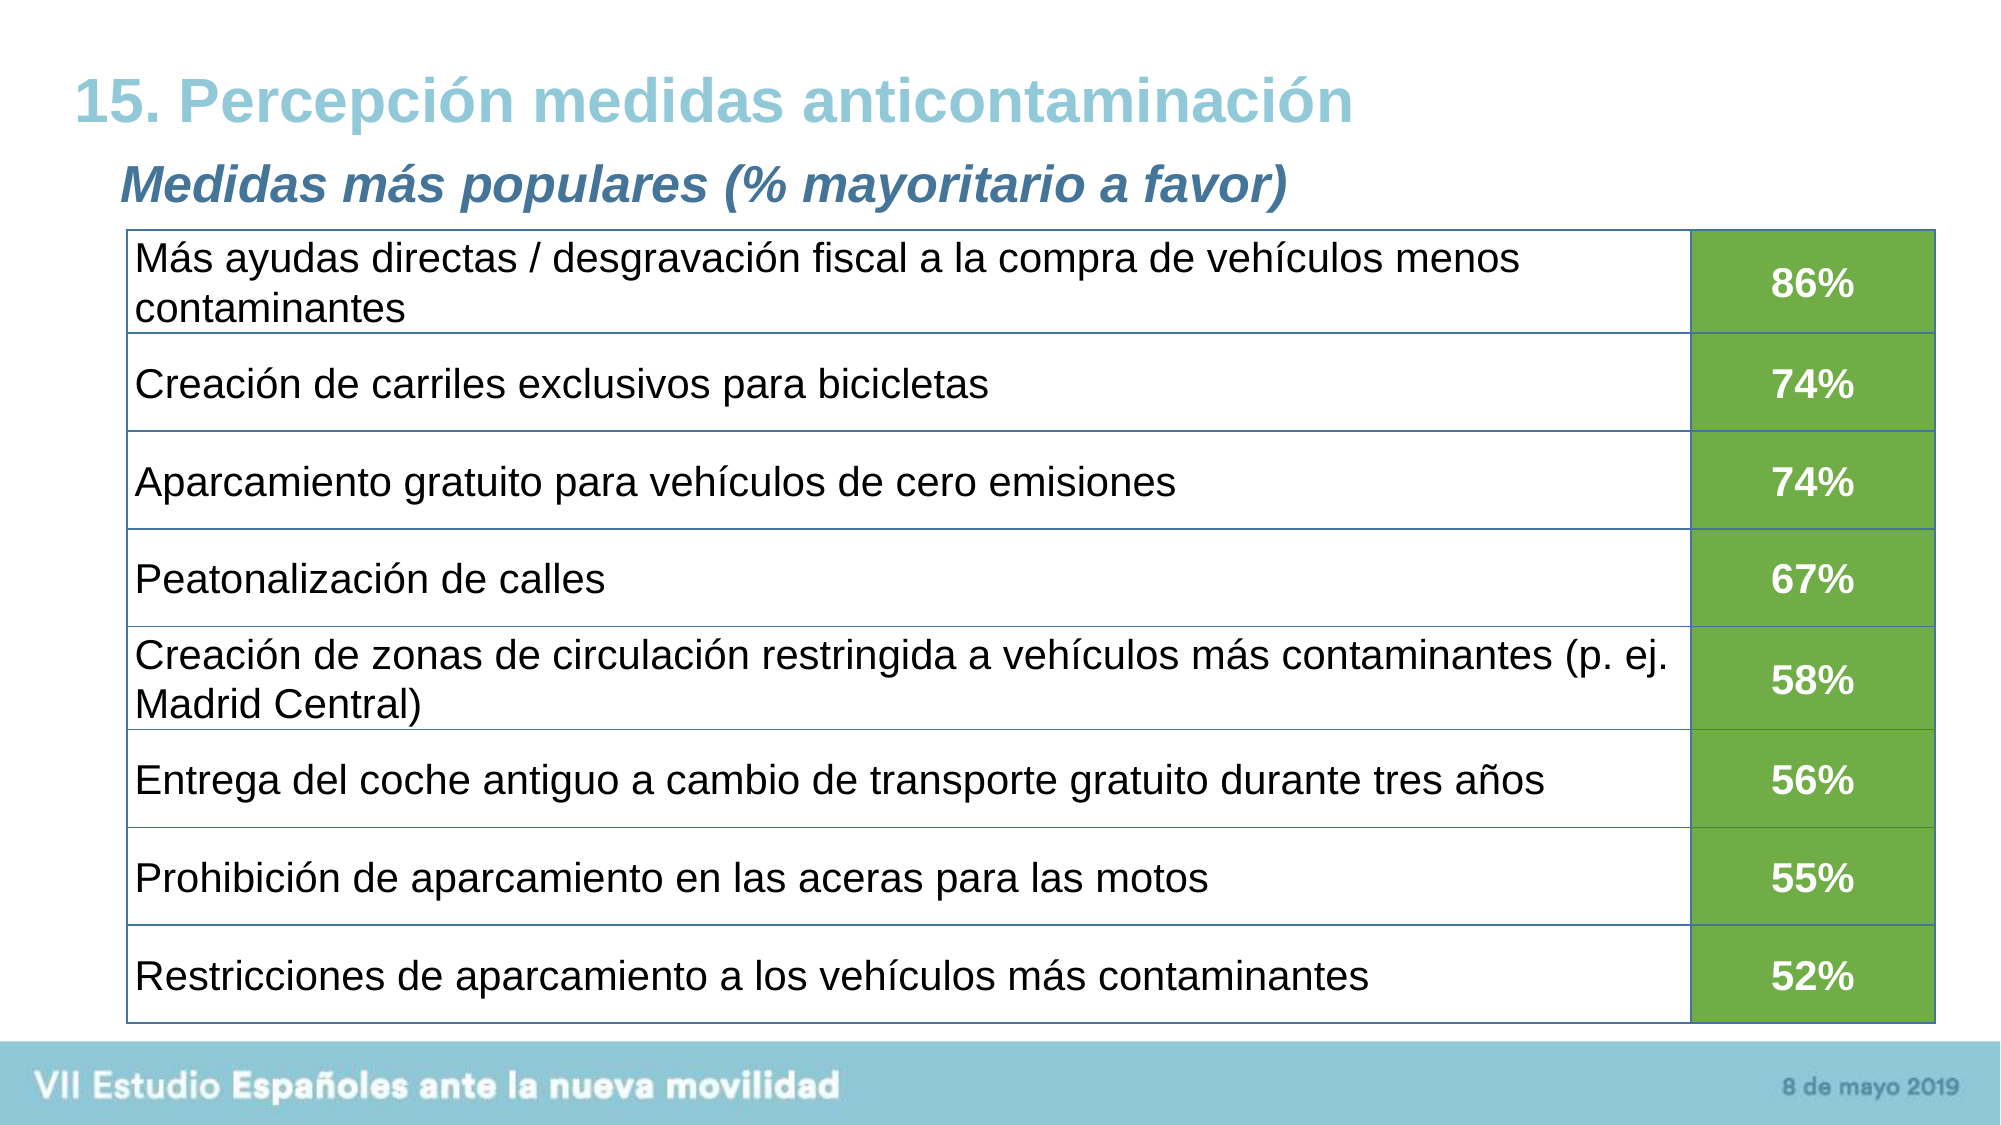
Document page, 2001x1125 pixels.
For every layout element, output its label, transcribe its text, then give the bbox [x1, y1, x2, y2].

text_box 15. Percepción medidas anticontaminación [59, 67, 1978, 137]
table_cell Creación de zonas de circulación restringida a vehículos más contaminantes (p. ej. Madrid Central) [128, 627, 1690, 729]
table_cell Restricciones de aparcamiento a los vehículos más contaminantes [128, 926, 1690, 1022]
table_cell Entrega del coche antiguo a cambio de transporte gratuito durante tres años [128, 730, 1690, 827]
table_cell 74% [1692, 334, 1934, 430]
table_cell 58% [1692, 627, 1934, 729]
picture [0, 0, 2001, 1125]
table_cell Creación de carriles exclusivos para bicicletas [128, 334, 1690, 430]
table_cell 56% [1692, 730, 1934, 827]
text_box Medidas más populares (% mayoritario a favor) [104, 131, 1430, 240]
table_header Más ayudas directas / desgravación fiscal a la compra de vehículos menos contaminantes [128, 231, 1690, 332]
table_cell 52% [1692, 926, 1934, 1022]
table_cell Prohibición de aparcamiento en las aceras para las motos [128, 828, 1690, 924]
table_cell Aparcamiento gratuito para vehículos de cero emisiones [128, 432, 1690, 528]
table_cell 55% [1692, 828, 1934, 924]
table_cell Peatonalización de calles [128, 530, 1690, 626]
table_cell 67% [1692, 530, 1934, 626]
table_header 86% [1692, 231, 1934, 332]
table_cell 74% [1692, 432, 1934, 528]
